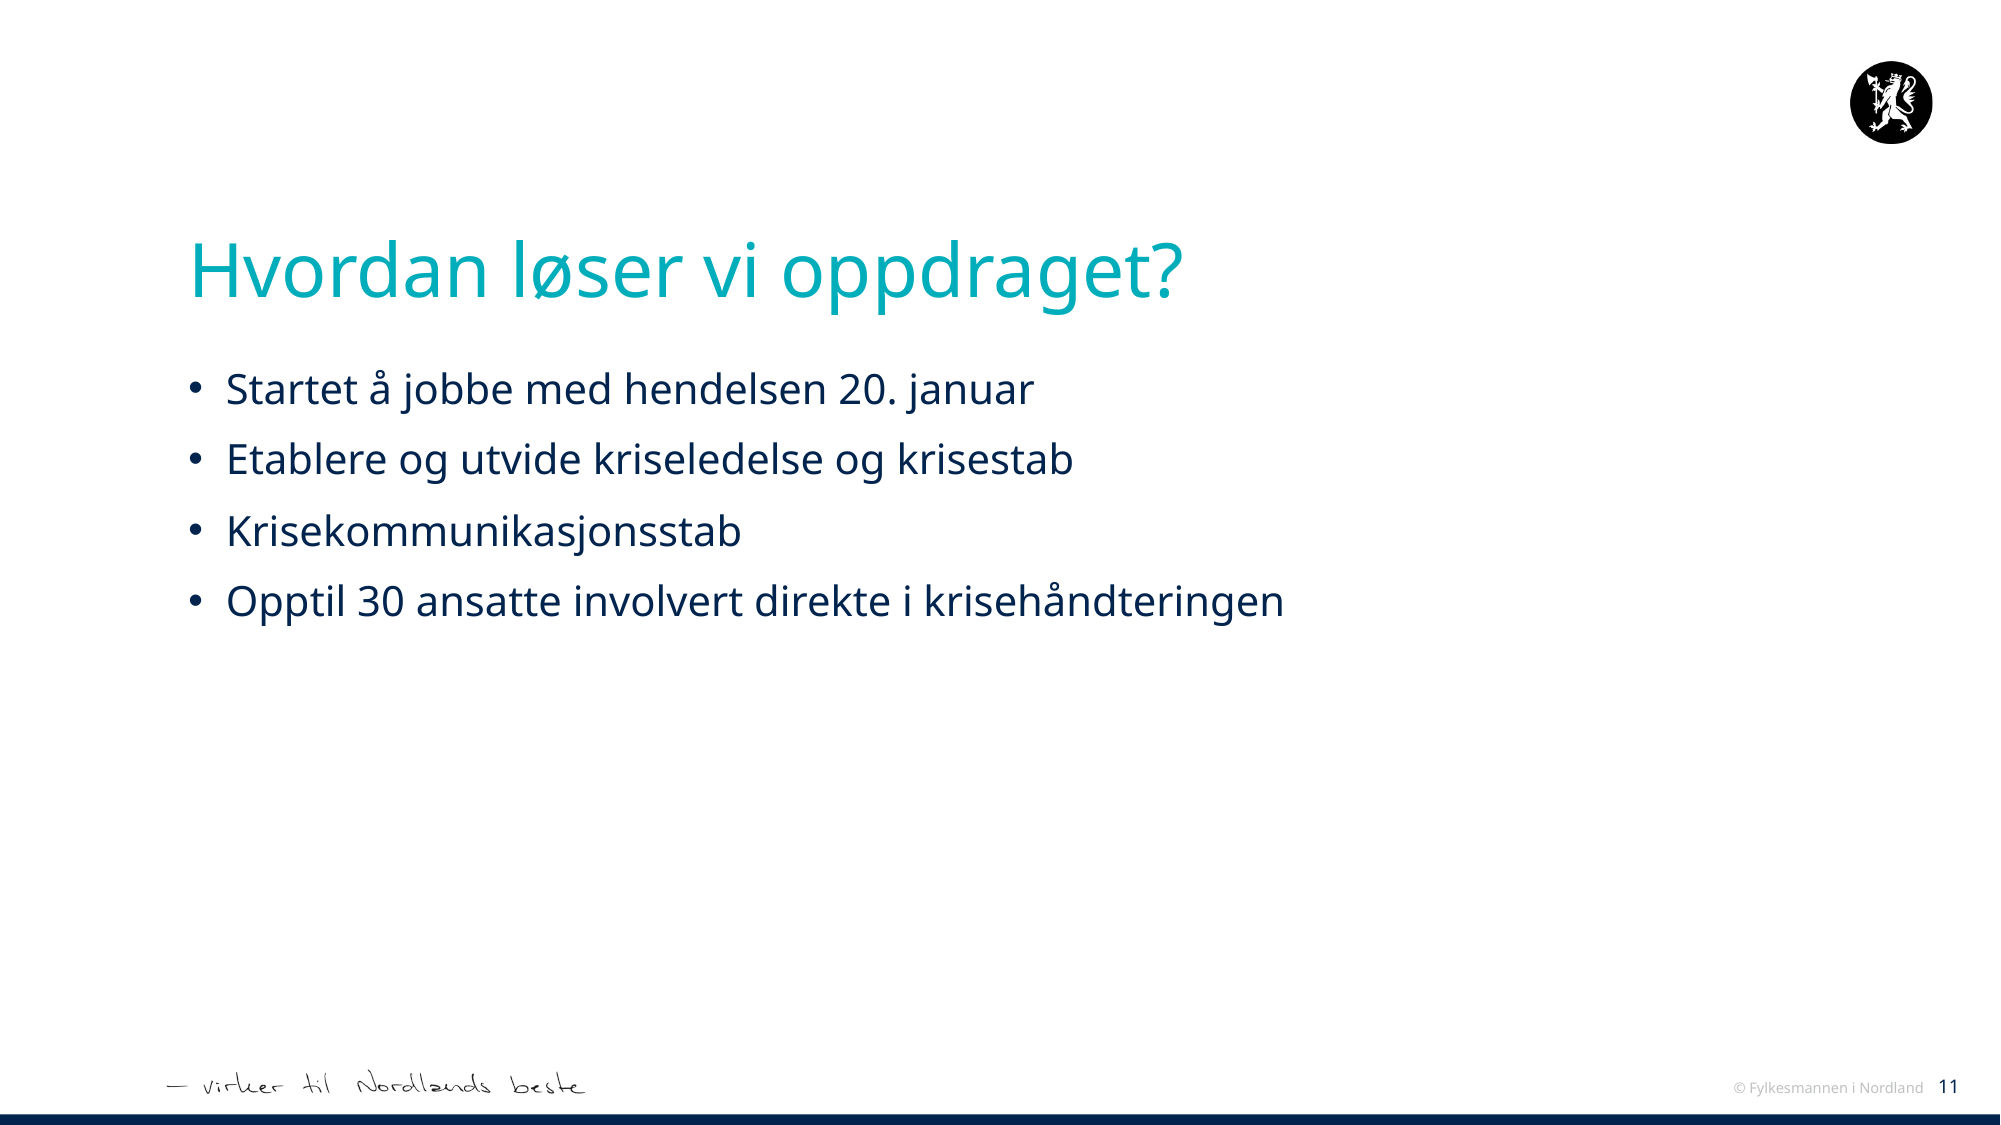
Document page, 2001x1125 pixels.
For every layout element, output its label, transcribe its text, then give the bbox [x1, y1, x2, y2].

list Startet å jobbe med hendelsen 20. januar Etablere og utvide kriseledelse og krisestab Krisekommunikasjonsstab Opptil 30 ansatte involvert direkte i krisehåndteringen [173, 355, 1827, 1035]
title Hvordan løser vi oppdraget? [173, 143, 1827, 320]
picture [1850, 61, 1934, 144]
picture [153, 1059, 615, 1108]
